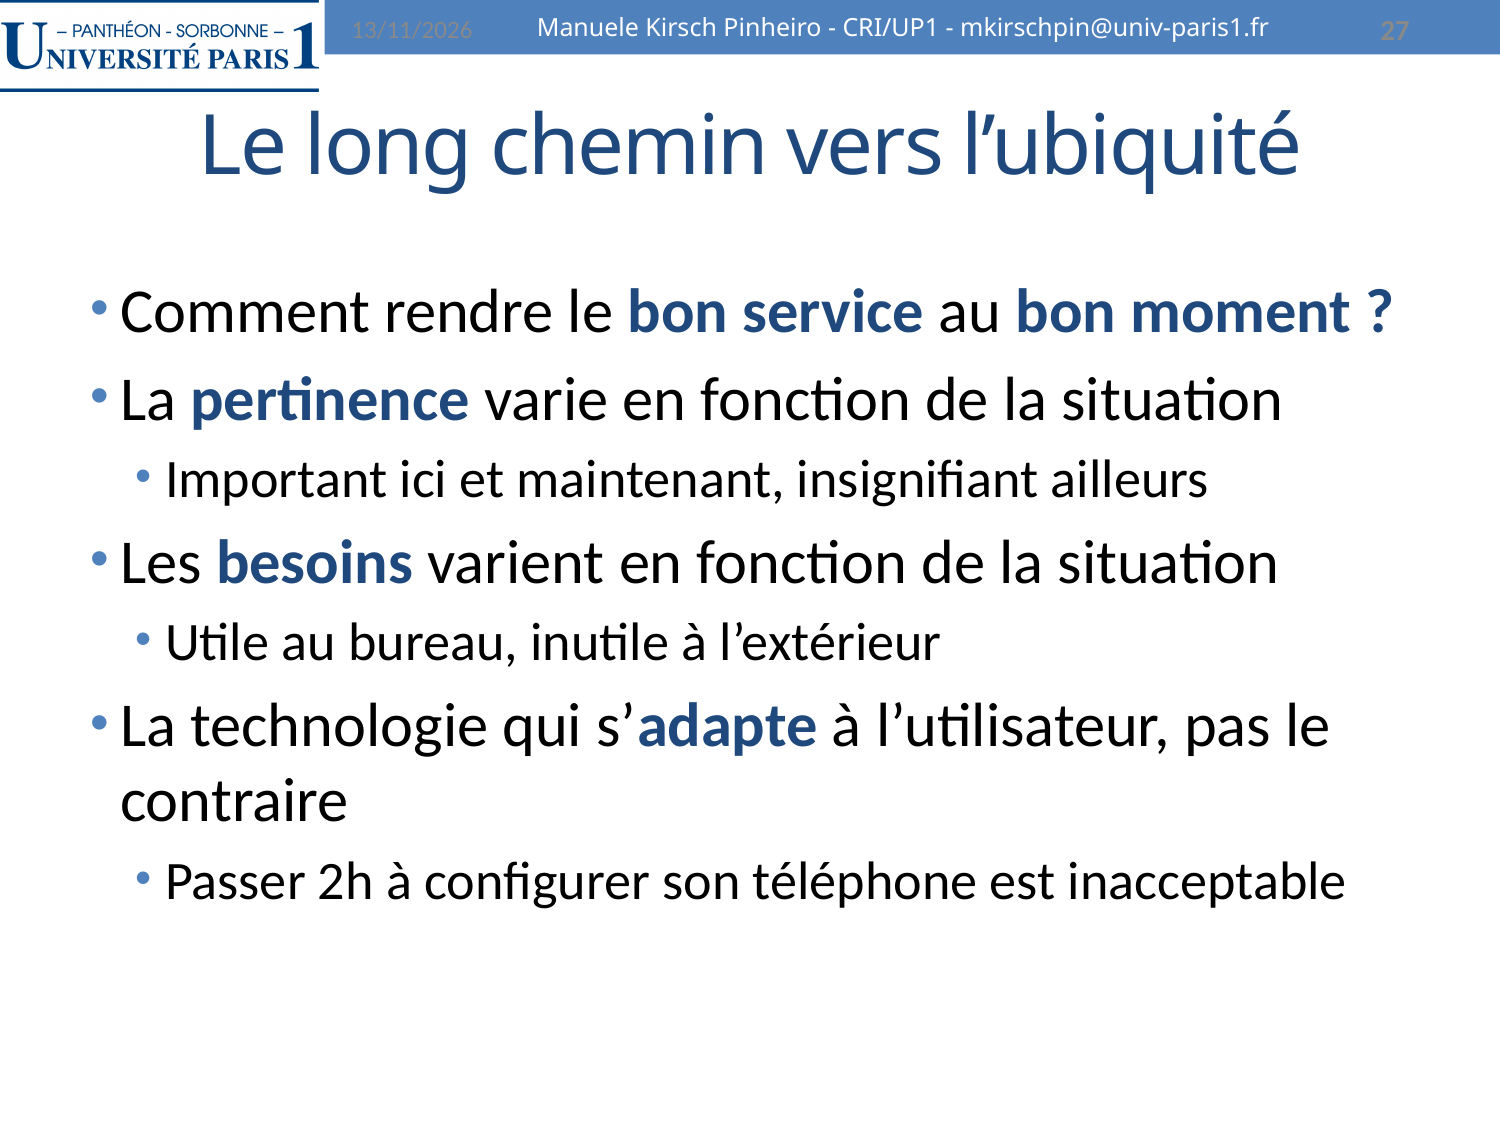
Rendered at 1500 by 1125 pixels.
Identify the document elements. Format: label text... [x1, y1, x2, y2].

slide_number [336, 3, 478, 55]
list Comment rendre le bon service au bon moment ? La pertinence varie en fonction de la situation Important ici et maintenant, insignifiant ailleurs Les besoins varient en fonction de la situation Utile au bureau, inutile à l’extérieur La technologie qui s’adapte à l’utilisateur, pas le contraire Passer 2h à configurer son téléphone est inacceptable [75, 262, 1454, 1005]
footer Manuele Kirsch Pinheiro - CRI/UP1 - mkirschpin@univ-paris1.fr [478, 3, 1329, 55]
slide_number 27 [1340, 3, 1425, 55]
title Le long chemin vers l’ubiquité [76, 66, 1425, 218]
picture [0, 0, 319, 92]
